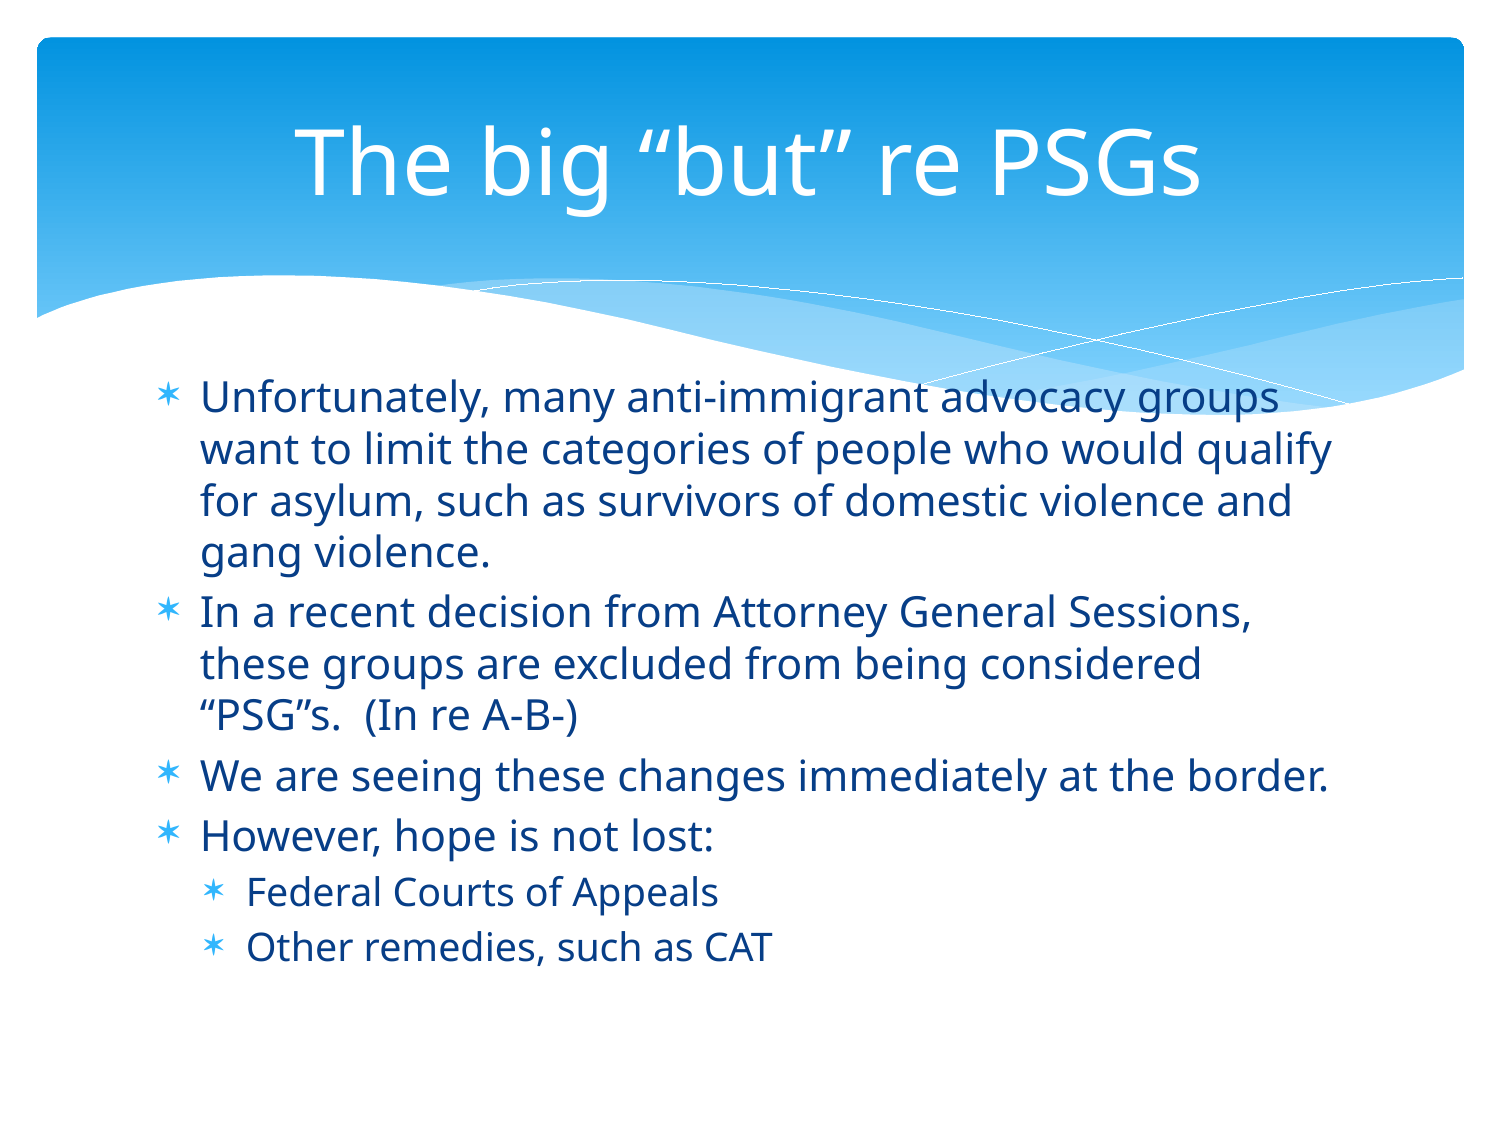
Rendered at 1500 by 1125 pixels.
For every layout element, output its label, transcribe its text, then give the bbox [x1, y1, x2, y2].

list Unfortunately, many anti-immigrant advocacy groups want to limit the categories of people who would qualify for asylum, such as survivors of domestic violence and gang violence. In a recent decision from Attorney General Sessions, these groups are excluded from being considered “PSG”s. (In re A-B-) We are seeing these changes immediately at the border. However, hope is not lost: Federal Courts of Appeals Other remedies, such as CAT [143, 362, 1359, 1005]
title The big “but” re PSGs [75, 55, 1425, 261]
